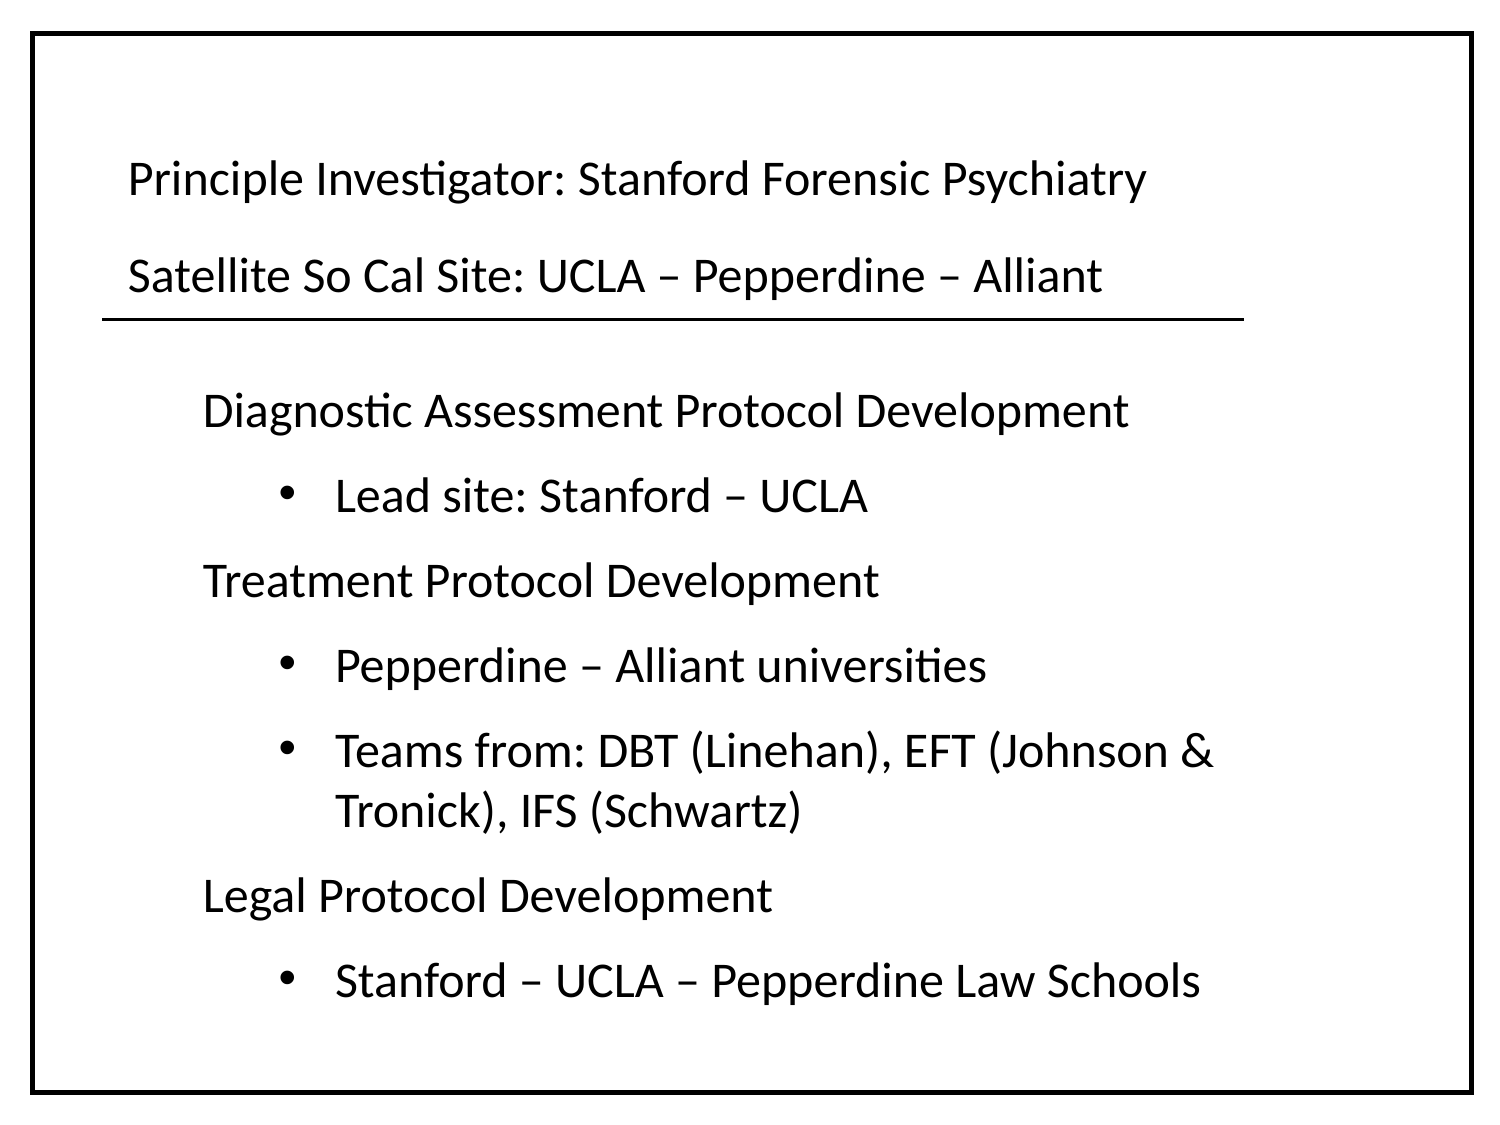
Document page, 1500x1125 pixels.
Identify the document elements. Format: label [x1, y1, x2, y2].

text_box [32, 33, 1472, 1093]
